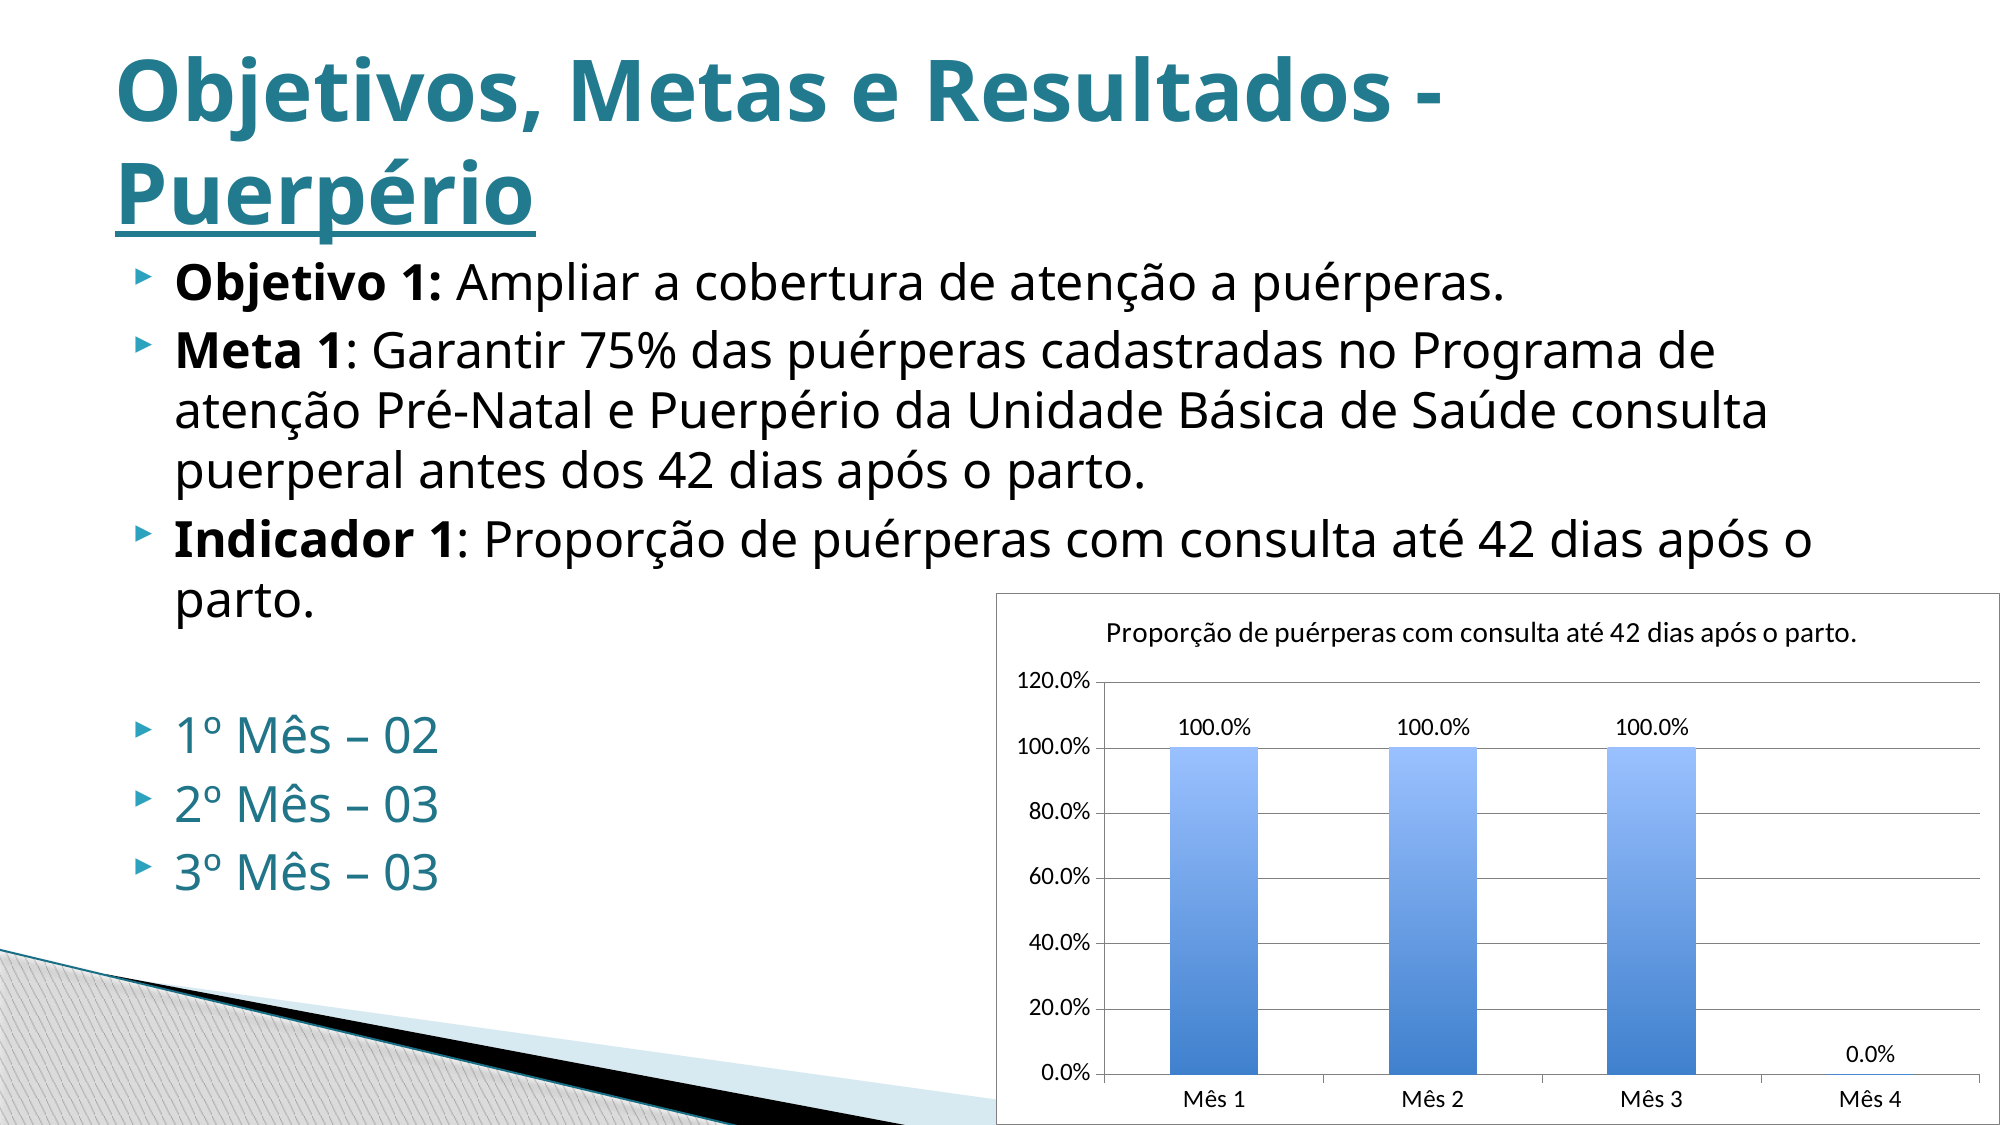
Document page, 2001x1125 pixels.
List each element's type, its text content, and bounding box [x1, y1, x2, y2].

chart [995, 593, 2000, 1125]
list Objetivo 1: Ampliar a cobertura de atenção a puérperas. Meta 1: Garantir 75% das puérperas cadastradas no Programa de atenção Pré-Natal e Puerpério da Unidade Básica de Saúde consulta puerperal antes dos 42 dias após o parto. Indicador 1: Proporção de puérperas com consulta até 42 dias após o parto. 1º Mês – 02 2º Mês – 03 3º Mês – 03 [99, 243, 1900, 986]
title Objetivos, Metas e Resultados - Puerpério [99, 45, 1900, 233]
